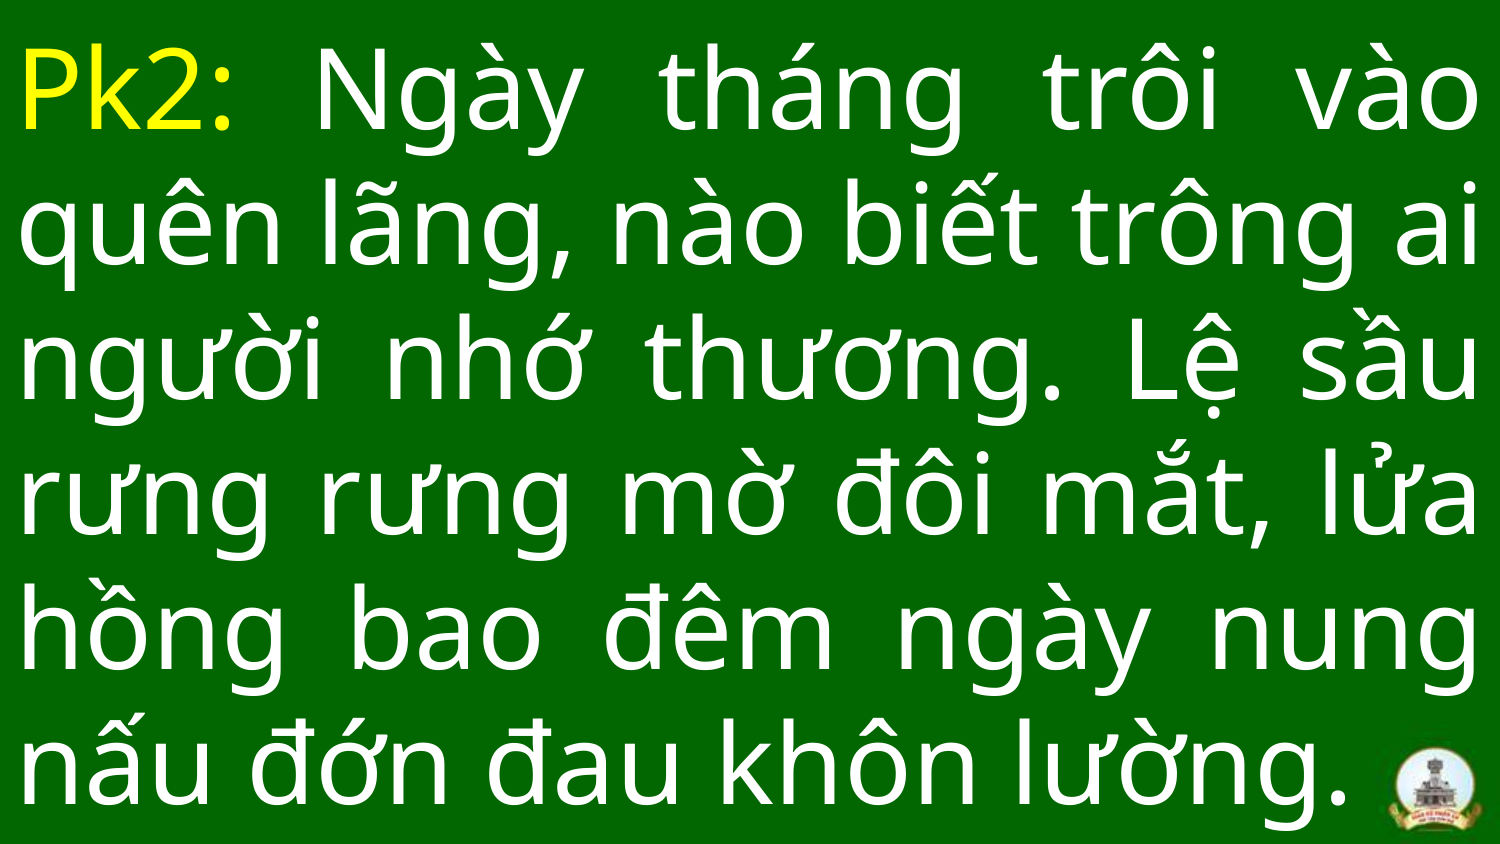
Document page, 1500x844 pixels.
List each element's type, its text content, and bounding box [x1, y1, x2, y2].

title Pk2: Ngày tháng trôi vào quên lãng, nào biết trông ai người nhớ thương. Lệ sầu rưng rưng mờ đôi mắt, lửa hồng bao đêm ngày nung nấu đớn đau khôn lường. [0, 0, 1500, 844]
